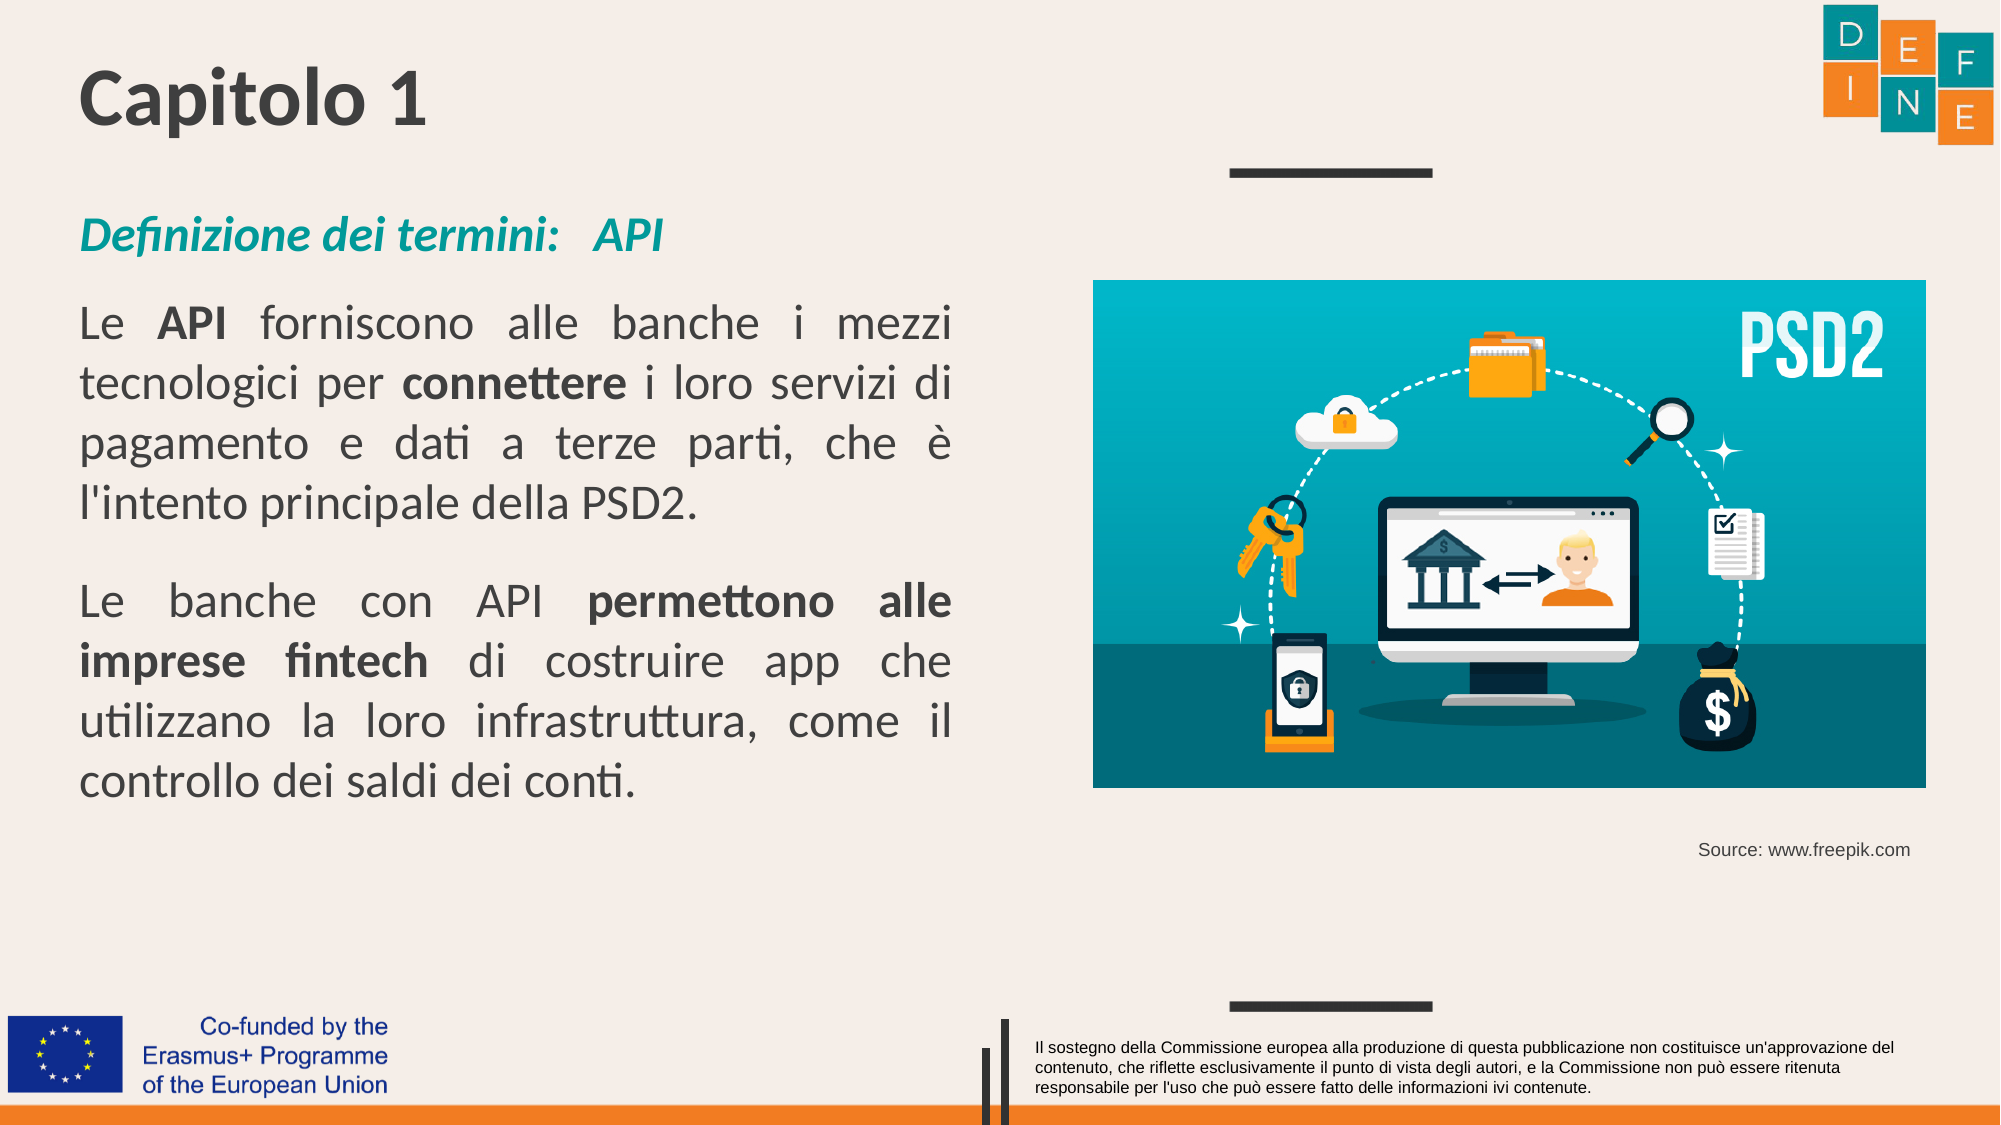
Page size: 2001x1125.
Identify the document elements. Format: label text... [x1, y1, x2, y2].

picture [1092, 280, 1926, 788]
text_box Le API forniscono alle banche i mezzi tecnologici per connettere i loro servizi di pagamento e dati a terze parti, che è l'intento principale della PSD2. [64, 389, 968, 560]
text_box Capitolo 1 [64, 34, 1779, 150]
text_box Il sostegno della Commissione europea alla produzione di questa pubblicazione non costituisce un'approvazione del contenuto, che riflette esclusivamente il punto di vista degli autori, e la Commissione non può essere ritenuta responsabile per l'uso che può essere fatto delle informazioni ivi contenute. [1340, 1029, 1938, 1102]
picture [6, 1012, 391, 1101]
text_box Definizione dei termini: API [64, 193, 1042, 389]
text_box Il sostegno della Commissione europea alla produzione di questa pubblicazione non costituisce un'approvazione del contenuto, che riflette esclusivamente il punto di vista degli autori, e la Commissione non può essere ritenuta responsabile per l'uso che può essere fatto delle informazioni ivi contenute. [1019, 1029, 1320, 1102]
picture [0, 904, 2000, 1125]
text_box Le banche con API permettono alle imprese fintech di costruire app che utilizzano la loro infrastruttura, come il controllo dei saldi dei conti. [64, 560, 968, 876]
text_box Source: www.freepik.com [1631, 830, 1926, 868]
picture [1817, 0, 2000, 151]
picture [1230, 71, 1432, 276]
